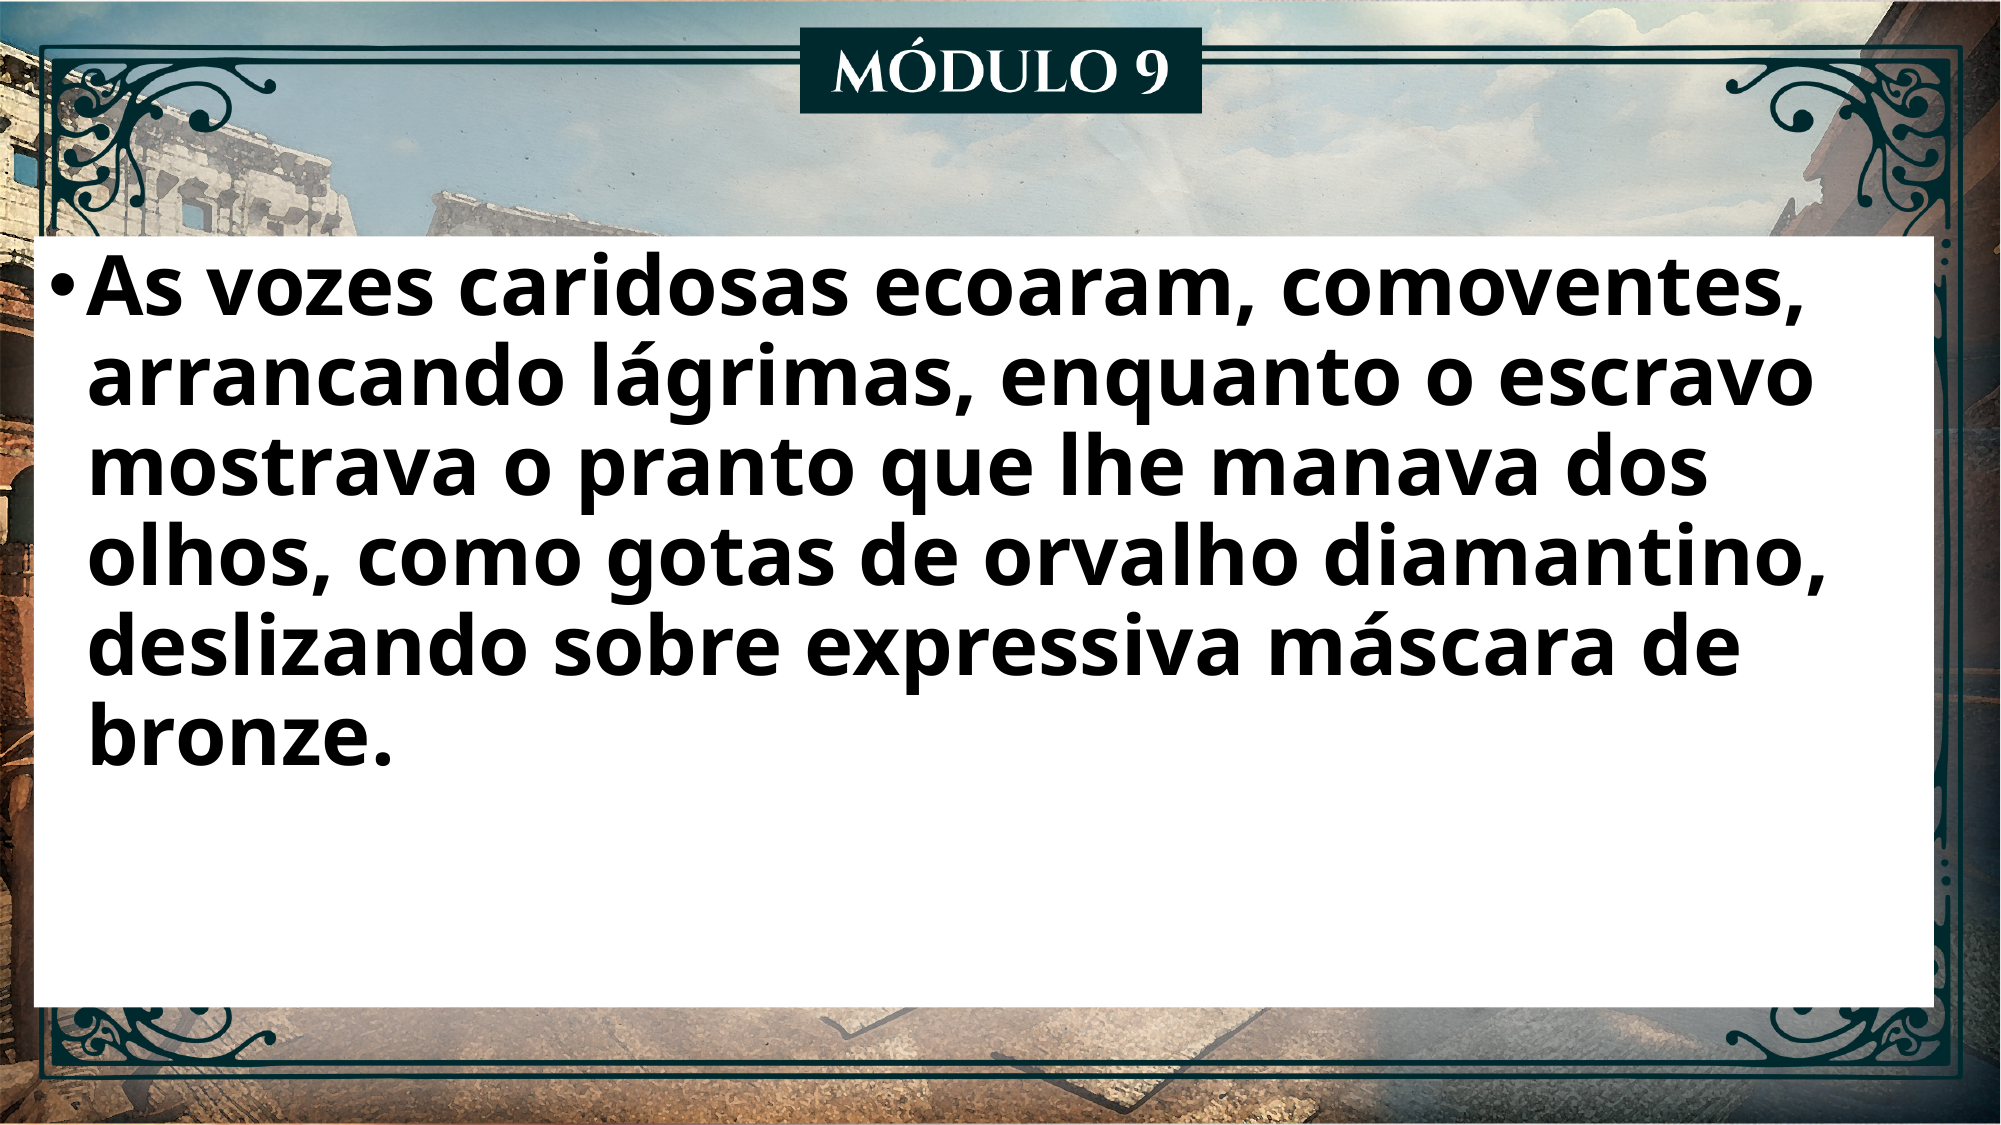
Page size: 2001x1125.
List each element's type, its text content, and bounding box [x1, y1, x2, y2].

picture [0, 0, 2001, 1125]
list As vozes caridosas ecoaram, comoventes, arrancando lágrimas, enquanto o escravo mostrava o pranto que lhe manava dos olhos, como gotas de orvalho diamantino, deslizando sobre expressiva máscara de bronze. [33, 236, 1934, 1008]
